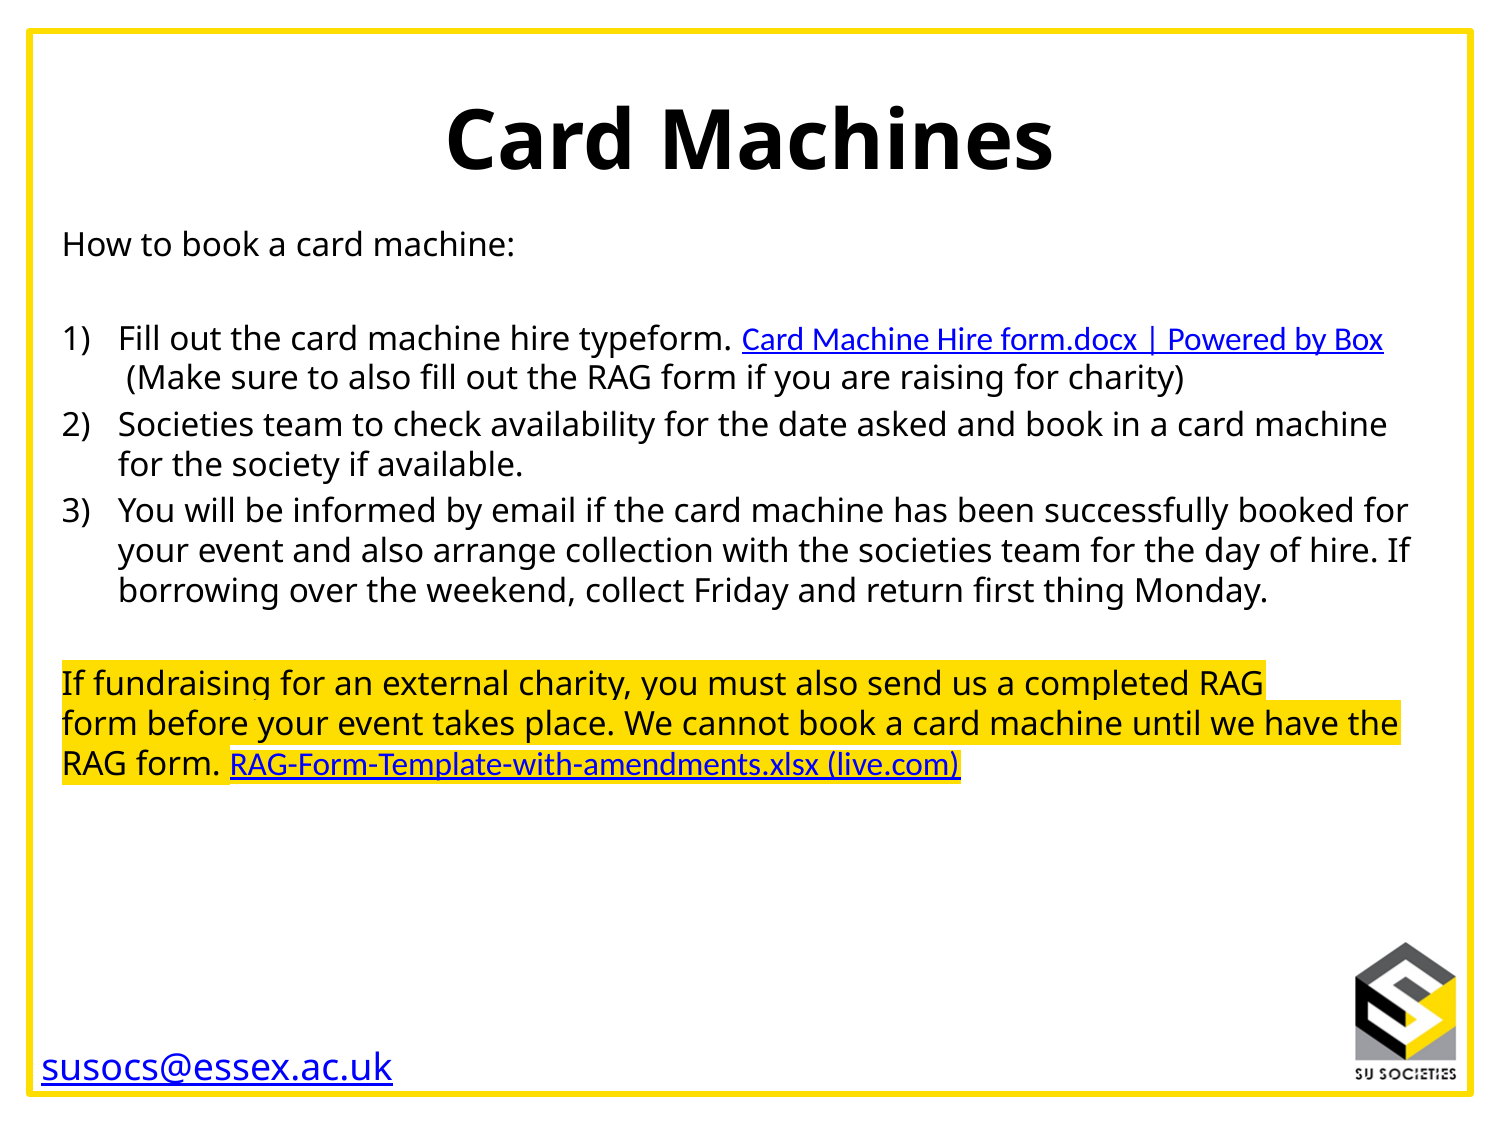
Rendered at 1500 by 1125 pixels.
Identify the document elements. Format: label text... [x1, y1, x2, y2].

text_box How to book a card machine: Fill out the card machine hire typeform. Card Machine Hire form.docx | Powered by Box (Make sure to also fill out the RAG form if you are raising for charity) Societies team to check availability for the date asked and book in a card machine for the society if available. You will be informed by email if the card machine has been successfully booked for your event and also arrange collection with the societies team for the day of hire. If borrowing over the weekend, collect Friday and return first thing Monday. If fundraising for an external charity, you must also send us a completed RAG form before your event takes place. We cannot book a card machine until we have the RAG form. RAG-Form-Template-with-amendments.xlsx (live.com) [46, 216, 1459, 1067]
picture [1352, 940, 1459, 1082]
text_box [27, 29, 1473, 1096]
text_box susocs@essex.ac.uk [10, 1035, 424, 1125]
